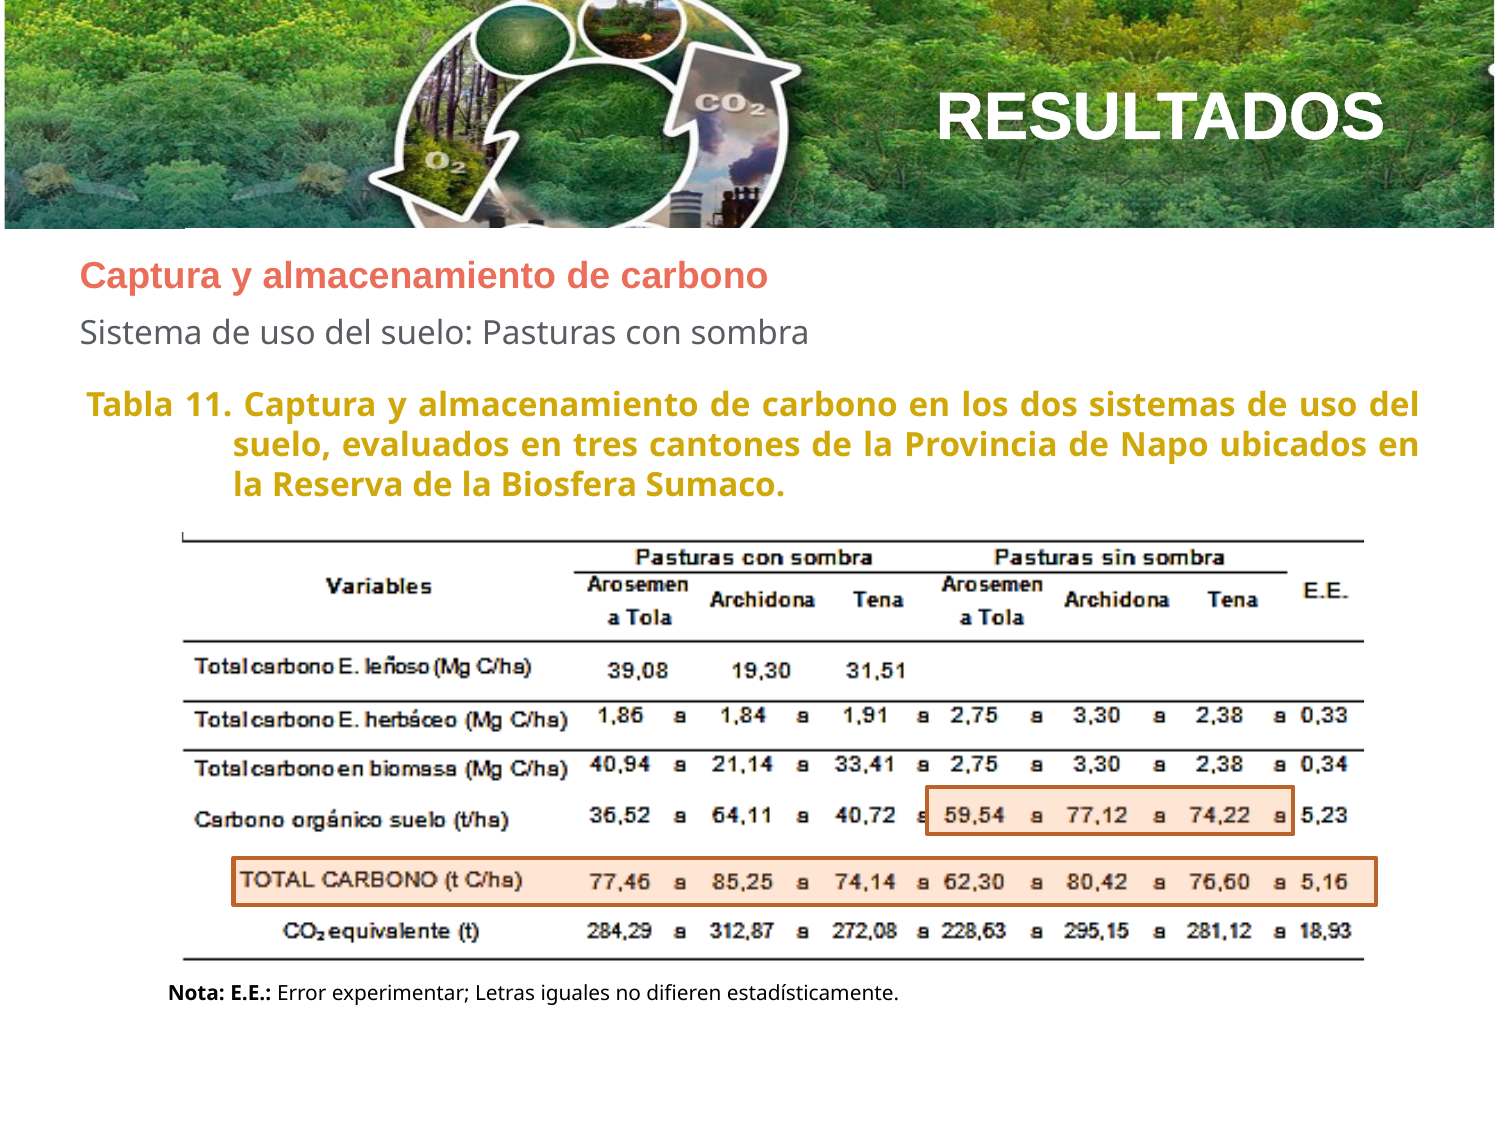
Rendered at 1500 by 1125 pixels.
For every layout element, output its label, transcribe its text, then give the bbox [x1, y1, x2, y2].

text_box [4, 0, 1495, 229]
text_box Tabla 11. Captura y almacenamiento de carbono en los dos sistemas de uso del suelo, evaluados en tres cantones de la Provincia de Napo ubicados en la Reserva de la Biosfera Sumaco. [71, 375, 1437, 511]
text_box Sistema de uso del suelo: Pasturas con sombra [64, 304, 1437, 359]
picture [181, 531, 1365, 977]
text_box Nota: E.E.: Error experimentar; Letras iguales no difieren estadísticamente. [153, 972, 1081, 1013]
text_box Captura y almacenamiento de carbono [64, 243, 1412, 304]
text_box [1369, 856, 1378, 907]
